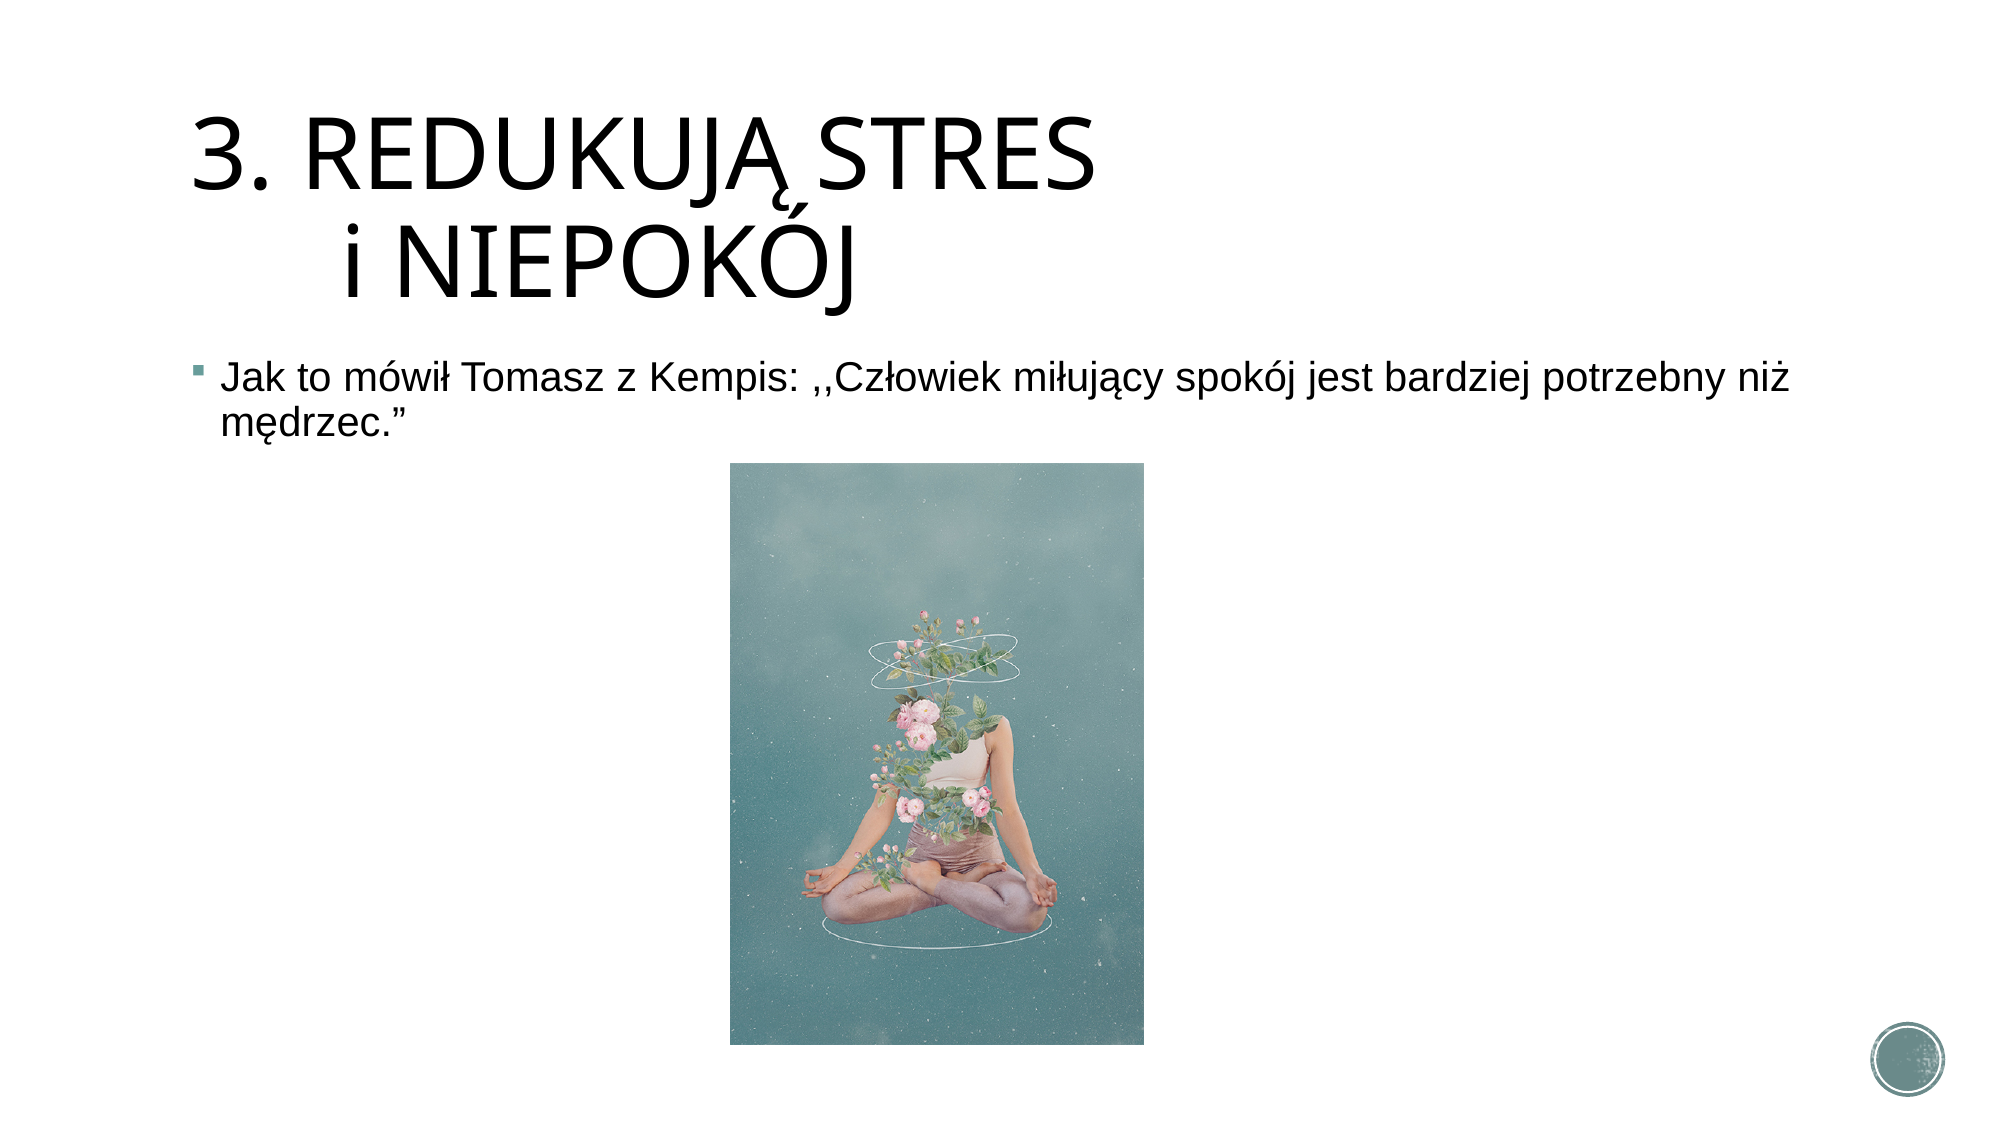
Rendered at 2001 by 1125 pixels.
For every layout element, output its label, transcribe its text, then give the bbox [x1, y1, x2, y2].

list Jak to mówił Tomasz z Kempis: ,,Człowiek miłujący spokój jest bardziej potrzebny niż mędrzec.” [175, 348, 1826, 1013]
title 3. REDUKUJĄ STRES i NIEPOKÓJ [175, 79, 1826, 344]
picture [730, 463, 1144, 1045]
